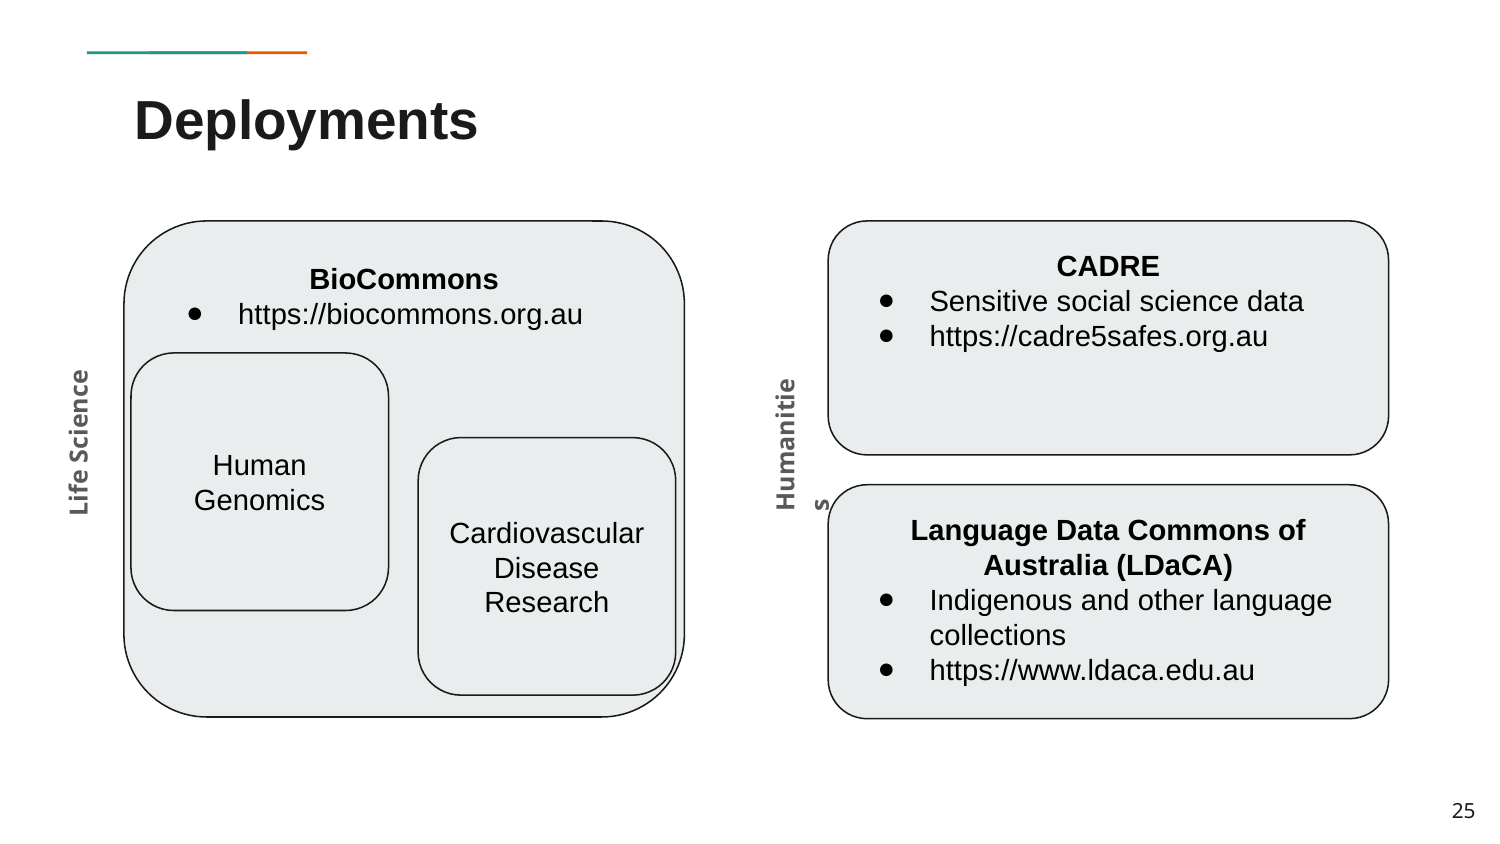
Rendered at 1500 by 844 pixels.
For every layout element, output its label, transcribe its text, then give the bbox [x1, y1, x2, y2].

text_box Cardiovascular Disease Research [418, 437, 676, 696]
text_box Human Genomics [130, 352, 389, 611]
text_box Life Science [43, 351, 113, 532]
text_box Language Data Commons of Australia (LDaCA) Indigenous and other language collections https://www.ldaca.edu.au [828, 484, 1389, 719]
text_box BioCommons https://biocommons.org.au [123, 220, 685, 717]
text_box CADRE Sensitive social science data https://cadre5safes.org.au [828, 220, 1389, 455]
slide_number 25 [1400, 779, 1491, 844]
text_box Humanities [750, 356, 815, 527]
title Deployments [119, 69, 1381, 158]
